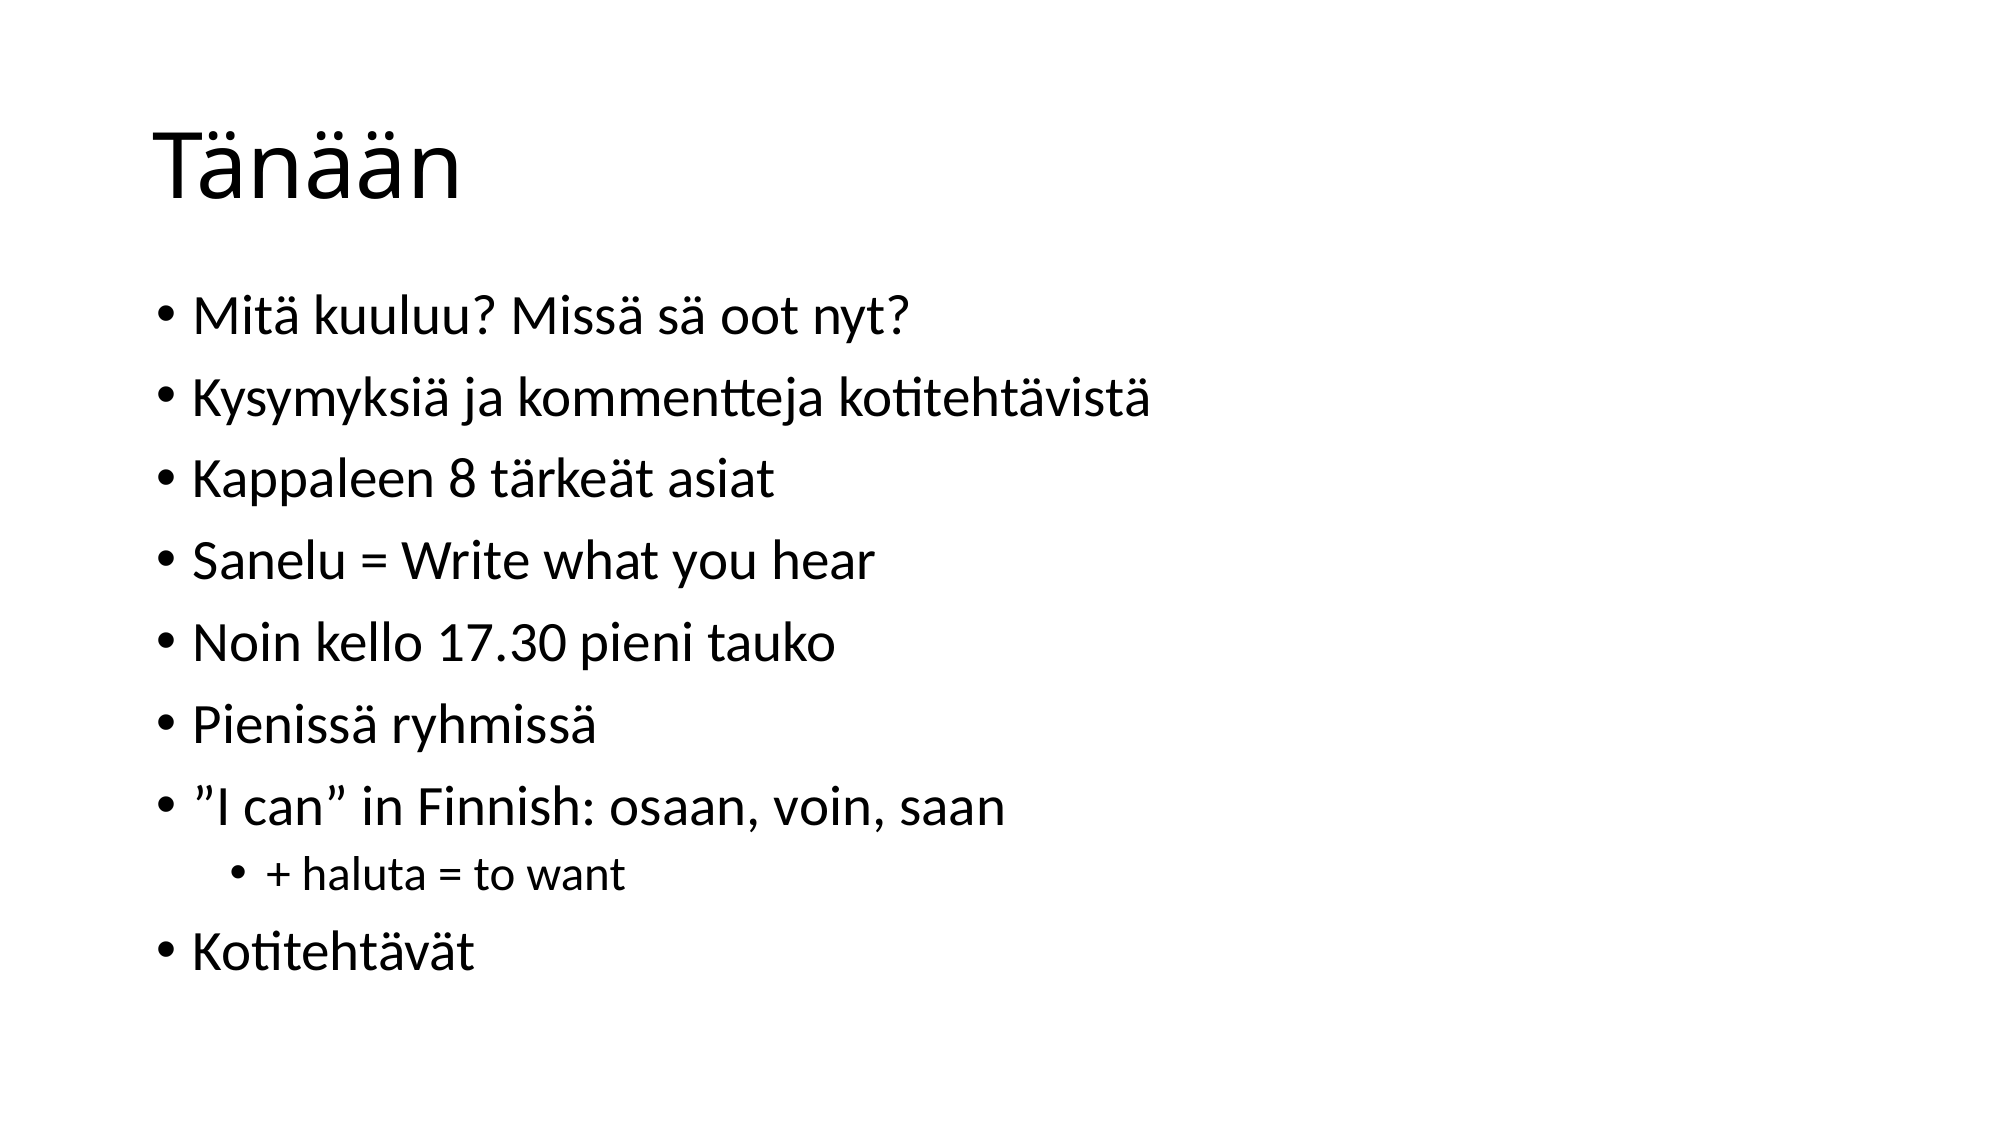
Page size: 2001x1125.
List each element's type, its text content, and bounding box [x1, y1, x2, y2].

list Mitä kuuluu? Missä sä oot nyt? Kysymyksiä ja kommentteja kotitehtävistä Kappaleen 8 tärkeät asiat Sanelu = Write what you hear Noin kello 17.30 pieni tauko Pienissä ryhmissä ”I can” in Finnish: osaan, voin, saan + haluta = to want Kotitehtävät [141, 277, 1867, 992]
title Tänään [137, 59, 1863, 278]
